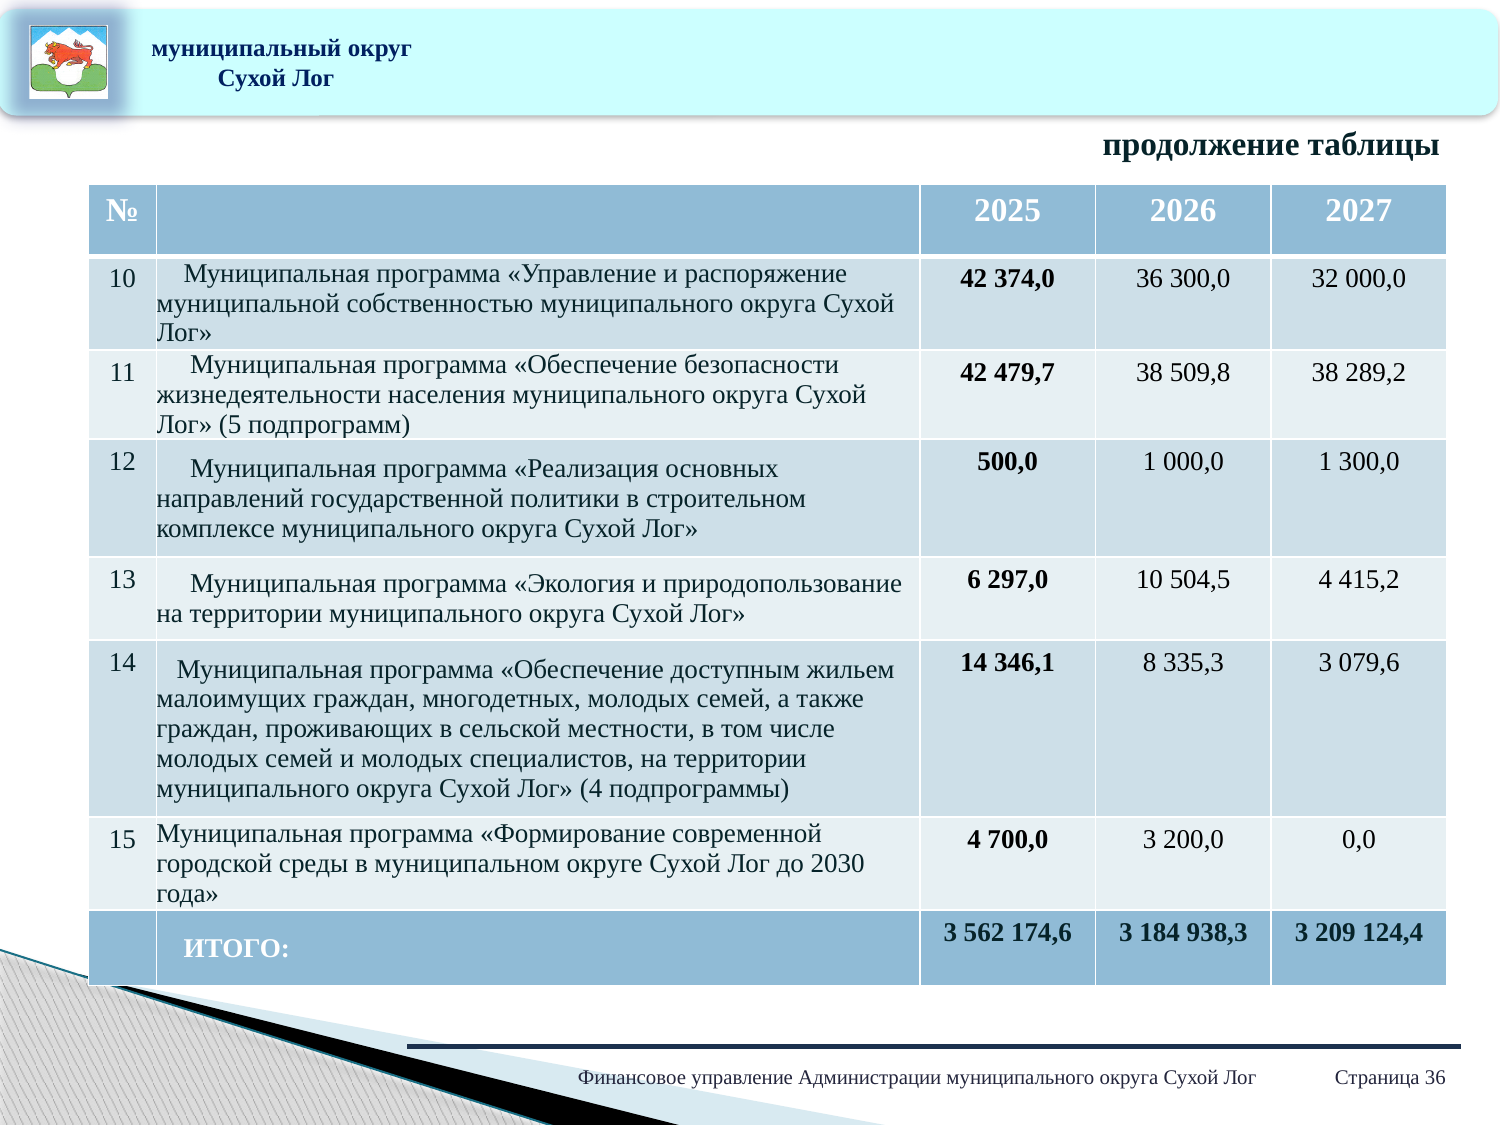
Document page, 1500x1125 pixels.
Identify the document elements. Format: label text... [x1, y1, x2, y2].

table_cell 38 289,2 [1272, 351, 1446, 438]
table_cell 12 [89, 440, 156, 556]
table_cell Муниципальная программа «Формирование современной городской среды в муниципальном округе Сухой Лог до 2030 года» [157, 818, 919, 909]
table_header 2027 [1272, 185, 1446, 254]
table_cell 42 479,7 [921, 351, 1095, 438]
table_cell 0,0 [1272, 818, 1446, 909]
table_cell Муниципальная программа «Реализация основных направлений государственной политики в строительном комплексе муниципального округа Сухой Лог» [157, 440, 919, 556]
table_cell 42 374,0 [921, 259, 1095, 349]
table_cell 15 [89, 818, 156, 909]
table_cell 32 000,0 [1272, 259, 1446, 349]
table_cell 36 300,0 [1096, 259, 1270, 349]
table_cell 4 415,2 [1272, 558, 1446, 639]
table_header 2026 [1096, 185, 1270, 254]
table_cell 6 297,0 [921, 558, 1095, 639]
table_cell 38 509,8 [1096, 351, 1270, 438]
table_cell 3 562 174,6 [921, 911, 1095, 985]
table_cell 1 000,0 [1096, 440, 1270, 556]
table_header [157, 185, 919, 254]
table_cell ИТОГО: [157, 911, 919, 985]
table_cell Муниципальная программа «Экология и природопользование на территории муниципального округа Сухой Лог» [157, 558, 919, 639]
table_cell 3 184 938,3 [1096, 911, 1270, 985]
title продолжение таблицы [1068, 116, 1456, 173]
text_box Финансовое управление Администрации муниципального округа Сухой Лог Страница 36 [559, 1054, 1477, 1098]
table_cell 3 209 124,4 [1272, 911, 1446, 985]
table_cell 10 504,5 [1096, 558, 1270, 639]
table_header 2025 [921, 185, 1095, 254]
table_cell 3 200,0 [1096, 818, 1270, 909]
table_cell 10 [89, 259, 156, 349]
text_box Расходы бюджета муниципального округа Сухой Лог на одного гражданина [0, 953, 88, 982]
table_cell 11 [89, 351, 156, 438]
table_cell 8 335,3 [1096, 641, 1270, 816]
table_cell 1 300,0 [1272, 440, 1446, 556]
table_cell [89, 911, 156, 985]
text_box [135, 8, 1499, 117]
picture [29, 25, 109, 100]
table_cell 500,0 [921, 440, 1095, 556]
table_cell Муниципальная программа «Обеспечение доступным жильем малоимущих граждан, многодетных, молодых семей, а также граждан, проживающих в сельской местности, в том числе молодых семей и молодых специалистов, на территории муниципального округа Сухой Лог» (4 подпрограммы) [157, 641, 919, 816]
table_cell Муниципальная программа «Обеспечение безопасности жизнедеятельности населения муниципального округа Сухой Лог» (5 подпрограмм) [157, 351, 919, 438]
table_cell 14 346,1 [921, 641, 1095, 816]
text_box Расходы бюджета муниципального округа Сухой Лог на одного гражданина [100, 986, 542, 1125]
table_header № [89, 185, 156, 254]
table_cell 14 [89, 641, 156, 816]
table_cell Муниципальная программа «Управление и распоряжение муниципальной собственностью муниципального округа Сухой Лог» [157, 259, 919, 349]
table_cell 4 700,0 [921, 818, 1095, 909]
text_box муниципальный округ Сухой Лог [136, 23, 434, 99]
table_cell 13 [89, 558, 156, 639]
table_cell 3 079,6 [1272, 641, 1446, 816]
